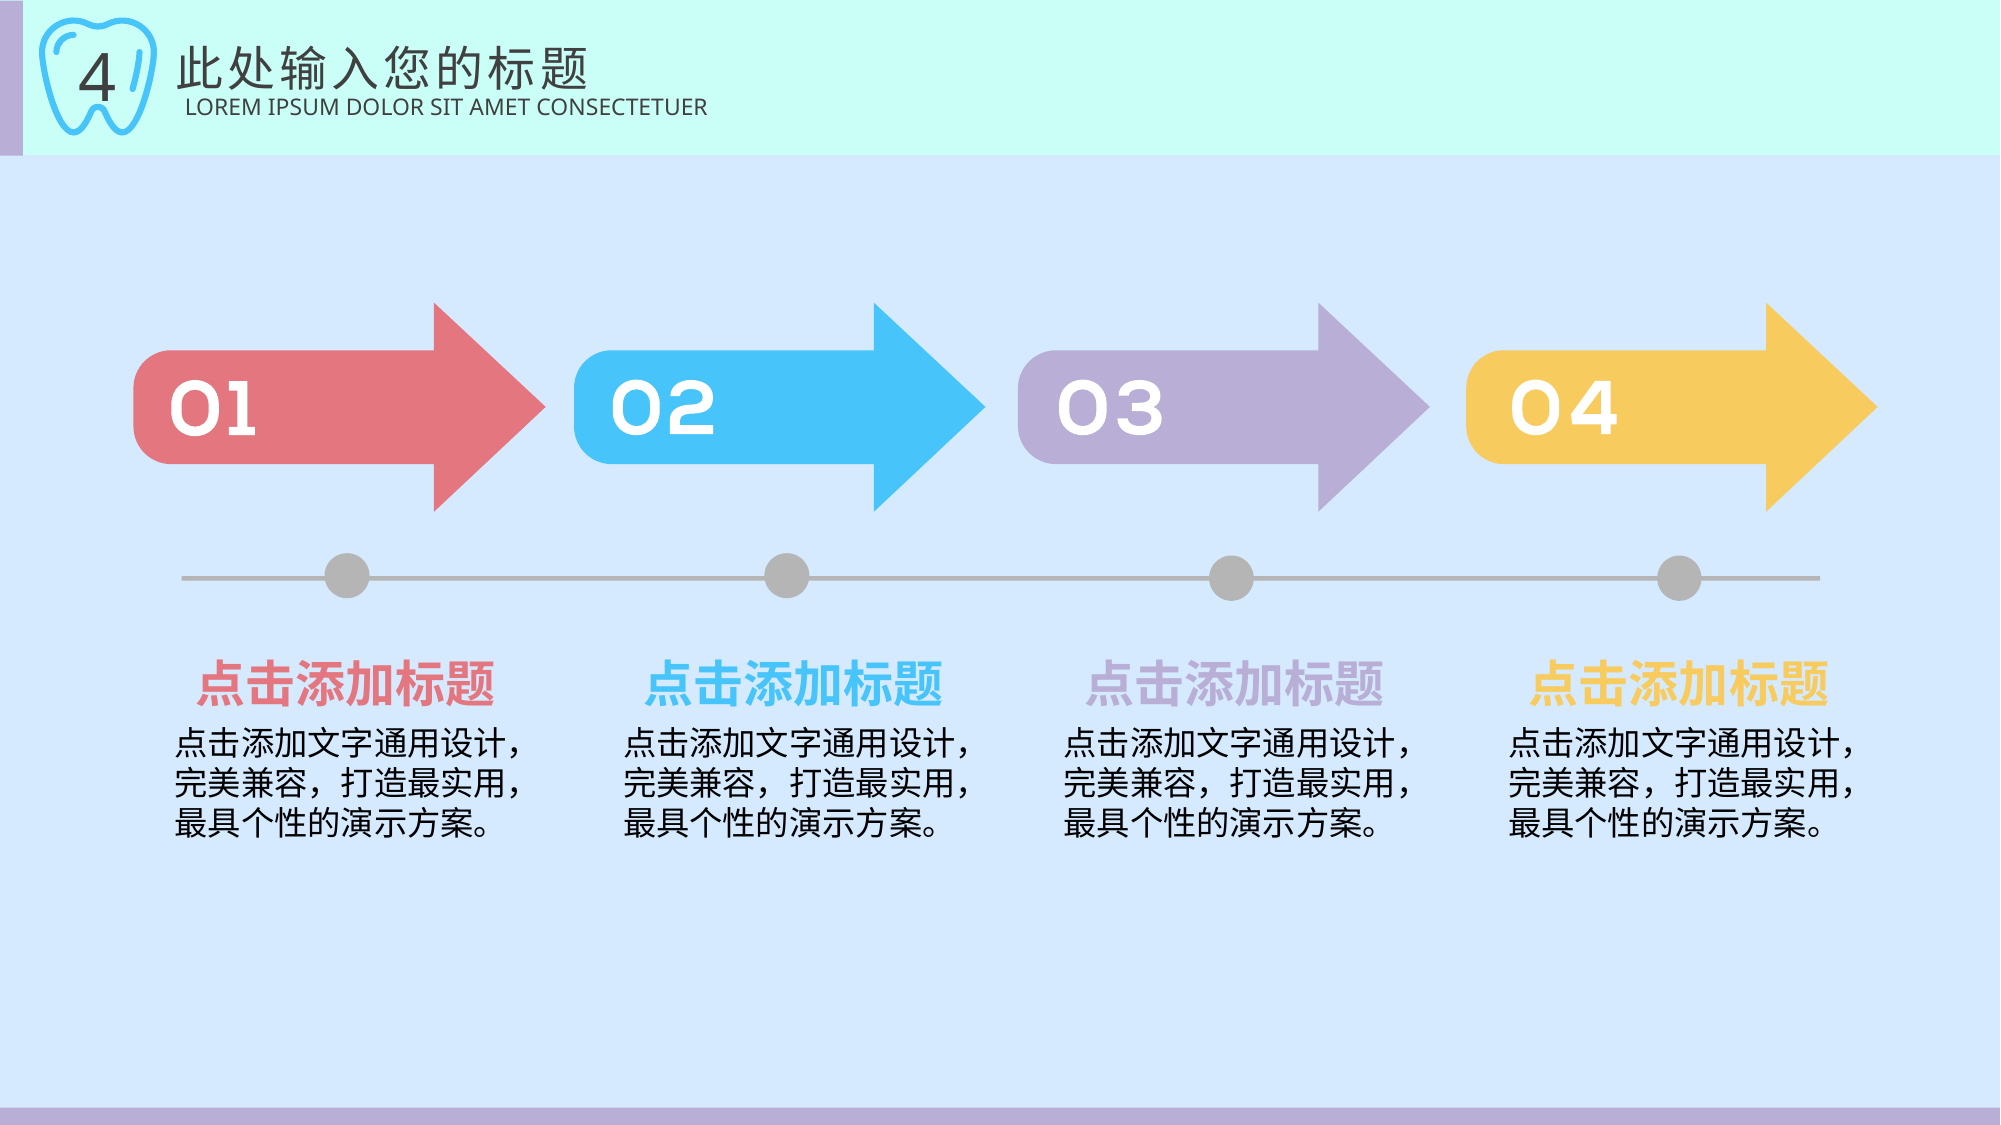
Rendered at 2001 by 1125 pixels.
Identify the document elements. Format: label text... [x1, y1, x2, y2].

text_box [612, 379, 660, 436]
text_box [574, 302, 986, 512]
text_box [171, 379, 219, 437]
text_box [1657, 555, 1702, 601]
text_box [1209, 555, 1254, 601]
text_box 点击添加标题 [1069, 644, 1400, 720]
text_box [1117, 379, 1162, 436]
text_box LOREM IPSUM DOLOR SIT AMET CONSECTETUER [170, 85, 750, 128]
text_box [809, 576, 1209, 581]
text_box 点击添加标题 [180, 644, 511, 720]
text_box [24, 0, 2000, 156]
text_box [38, 17, 157, 136]
text_box [0, 0, 24, 157]
text_box 点击添加文字通用设计，完美兼容，打造最实用，最具个性的演示方案。 [159, 715, 544, 850]
text_box 点击添加标题 [1513, 644, 1845, 720]
text_box [1017, 302, 1430, 512]
text_box [1512, 379, 1560, 436]
text_box [764, 553, 810, 599]
text_box [1702, 576, 1821, 581]
text_box 4 [50, 27, 146, 123]
text_box 此处输入您的标题 [156, 22, 607, 106]
text_box [1466, 302, 1878, 512]
text_box [133, 302, 546, 512]
text_box [0, 1106, 2000, 1125]
text_box [1571, 380, 1617, 435]
text_box [370, 576, 764, 581]
text_box 点击添加标题 [628, 644, 959, 720]
text_box [1059, 379, 1107, 436]
text_box [228, 381, 255, 436]
text_box 点击添加文字通用设计，完美兼容，打造最实用，最具个性的演示方案。 [1493, 715, 1878, 850]
text_box 点击添加文字通用设计，完美兼容，打造最实用，最具个性的演示方案。 [608, 715, 993, 850]
text_box [669, 379, 714, 435]
text_box 点击添加文字通用设计，完美兼容，打造最实用，最具个性的演示方案。 [1048, 715, 1433, 850]
text_box [181, 576, 324, 581]
text_box [1254, 576, 1657, 581]
text_box [324, 553, 370, 599]
